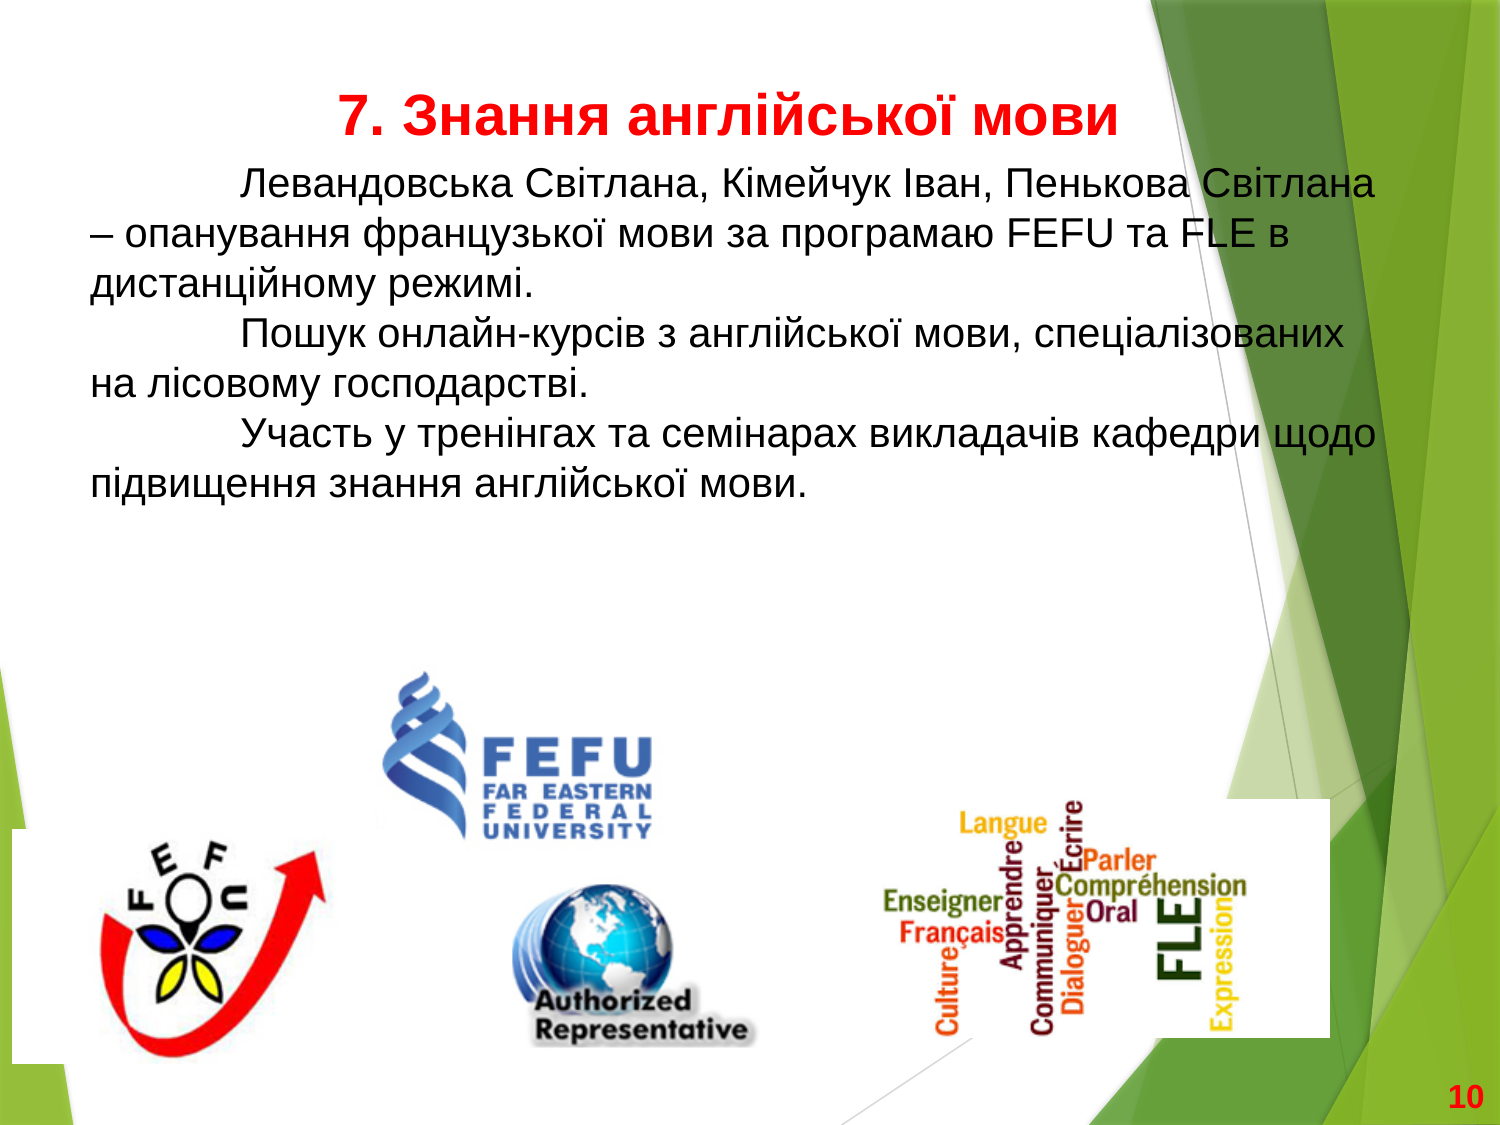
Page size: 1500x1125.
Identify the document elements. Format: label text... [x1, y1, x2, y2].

text_box 7. Знання англійської мови [99, 69, 1375, 155]
picture [11, 661, 767, 1065]
slide_number 10 [1415, 1065, 1500, 1125]
title Левандовська Світлана, Кімейчук Іван, Пенькова Світлана – опанування французької мови за програмаю FEFU та FLE в дистанційному режимі. Пошук онлайн-курсів з англійської мови, спеціалізованих на лісовому господарстві. Участь у тренінгах та семінарах викладачів кафедри щодо підвищення знання англійської мови. [75, 147, 1416, 411]
picture [811, 799, 1331, 1038]
